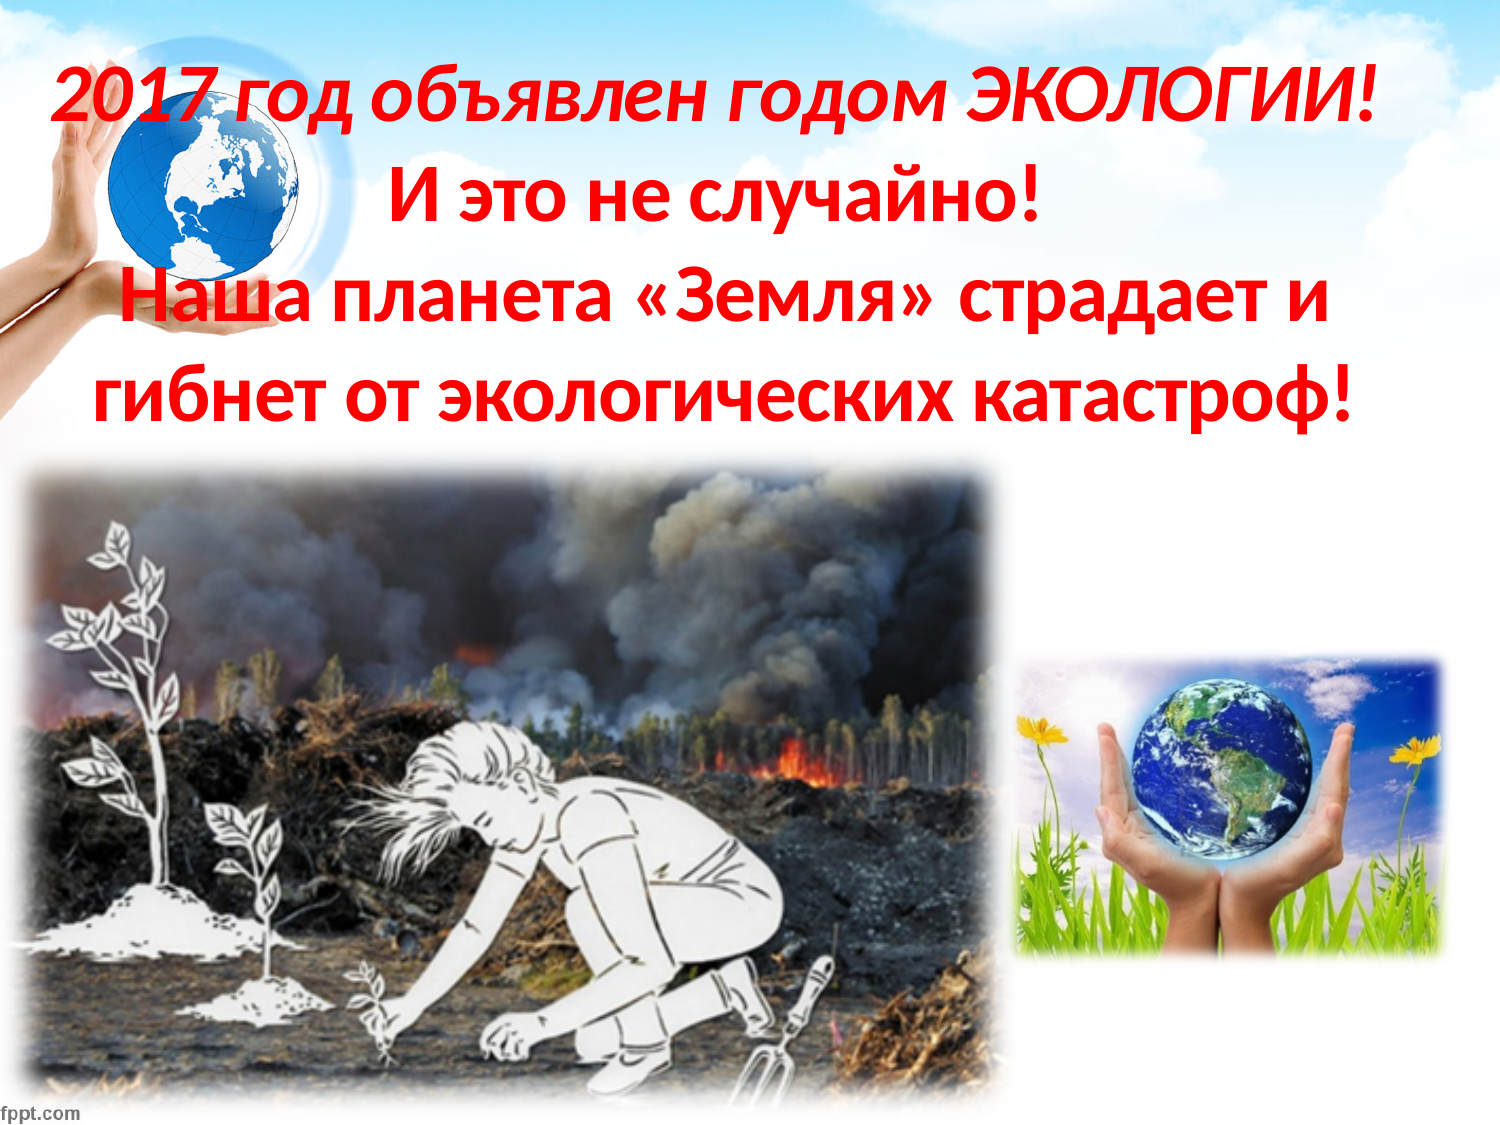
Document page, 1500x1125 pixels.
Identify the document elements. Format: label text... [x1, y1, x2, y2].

picture [0, 0, 1500, 1125]
text_box 2017 год объявлен годом ЭКОЛОГИИ! И это не случайно! Наша планета «Земля» страдает и гибнет от экологических катастроф! [17, 30, 1482, 446]
